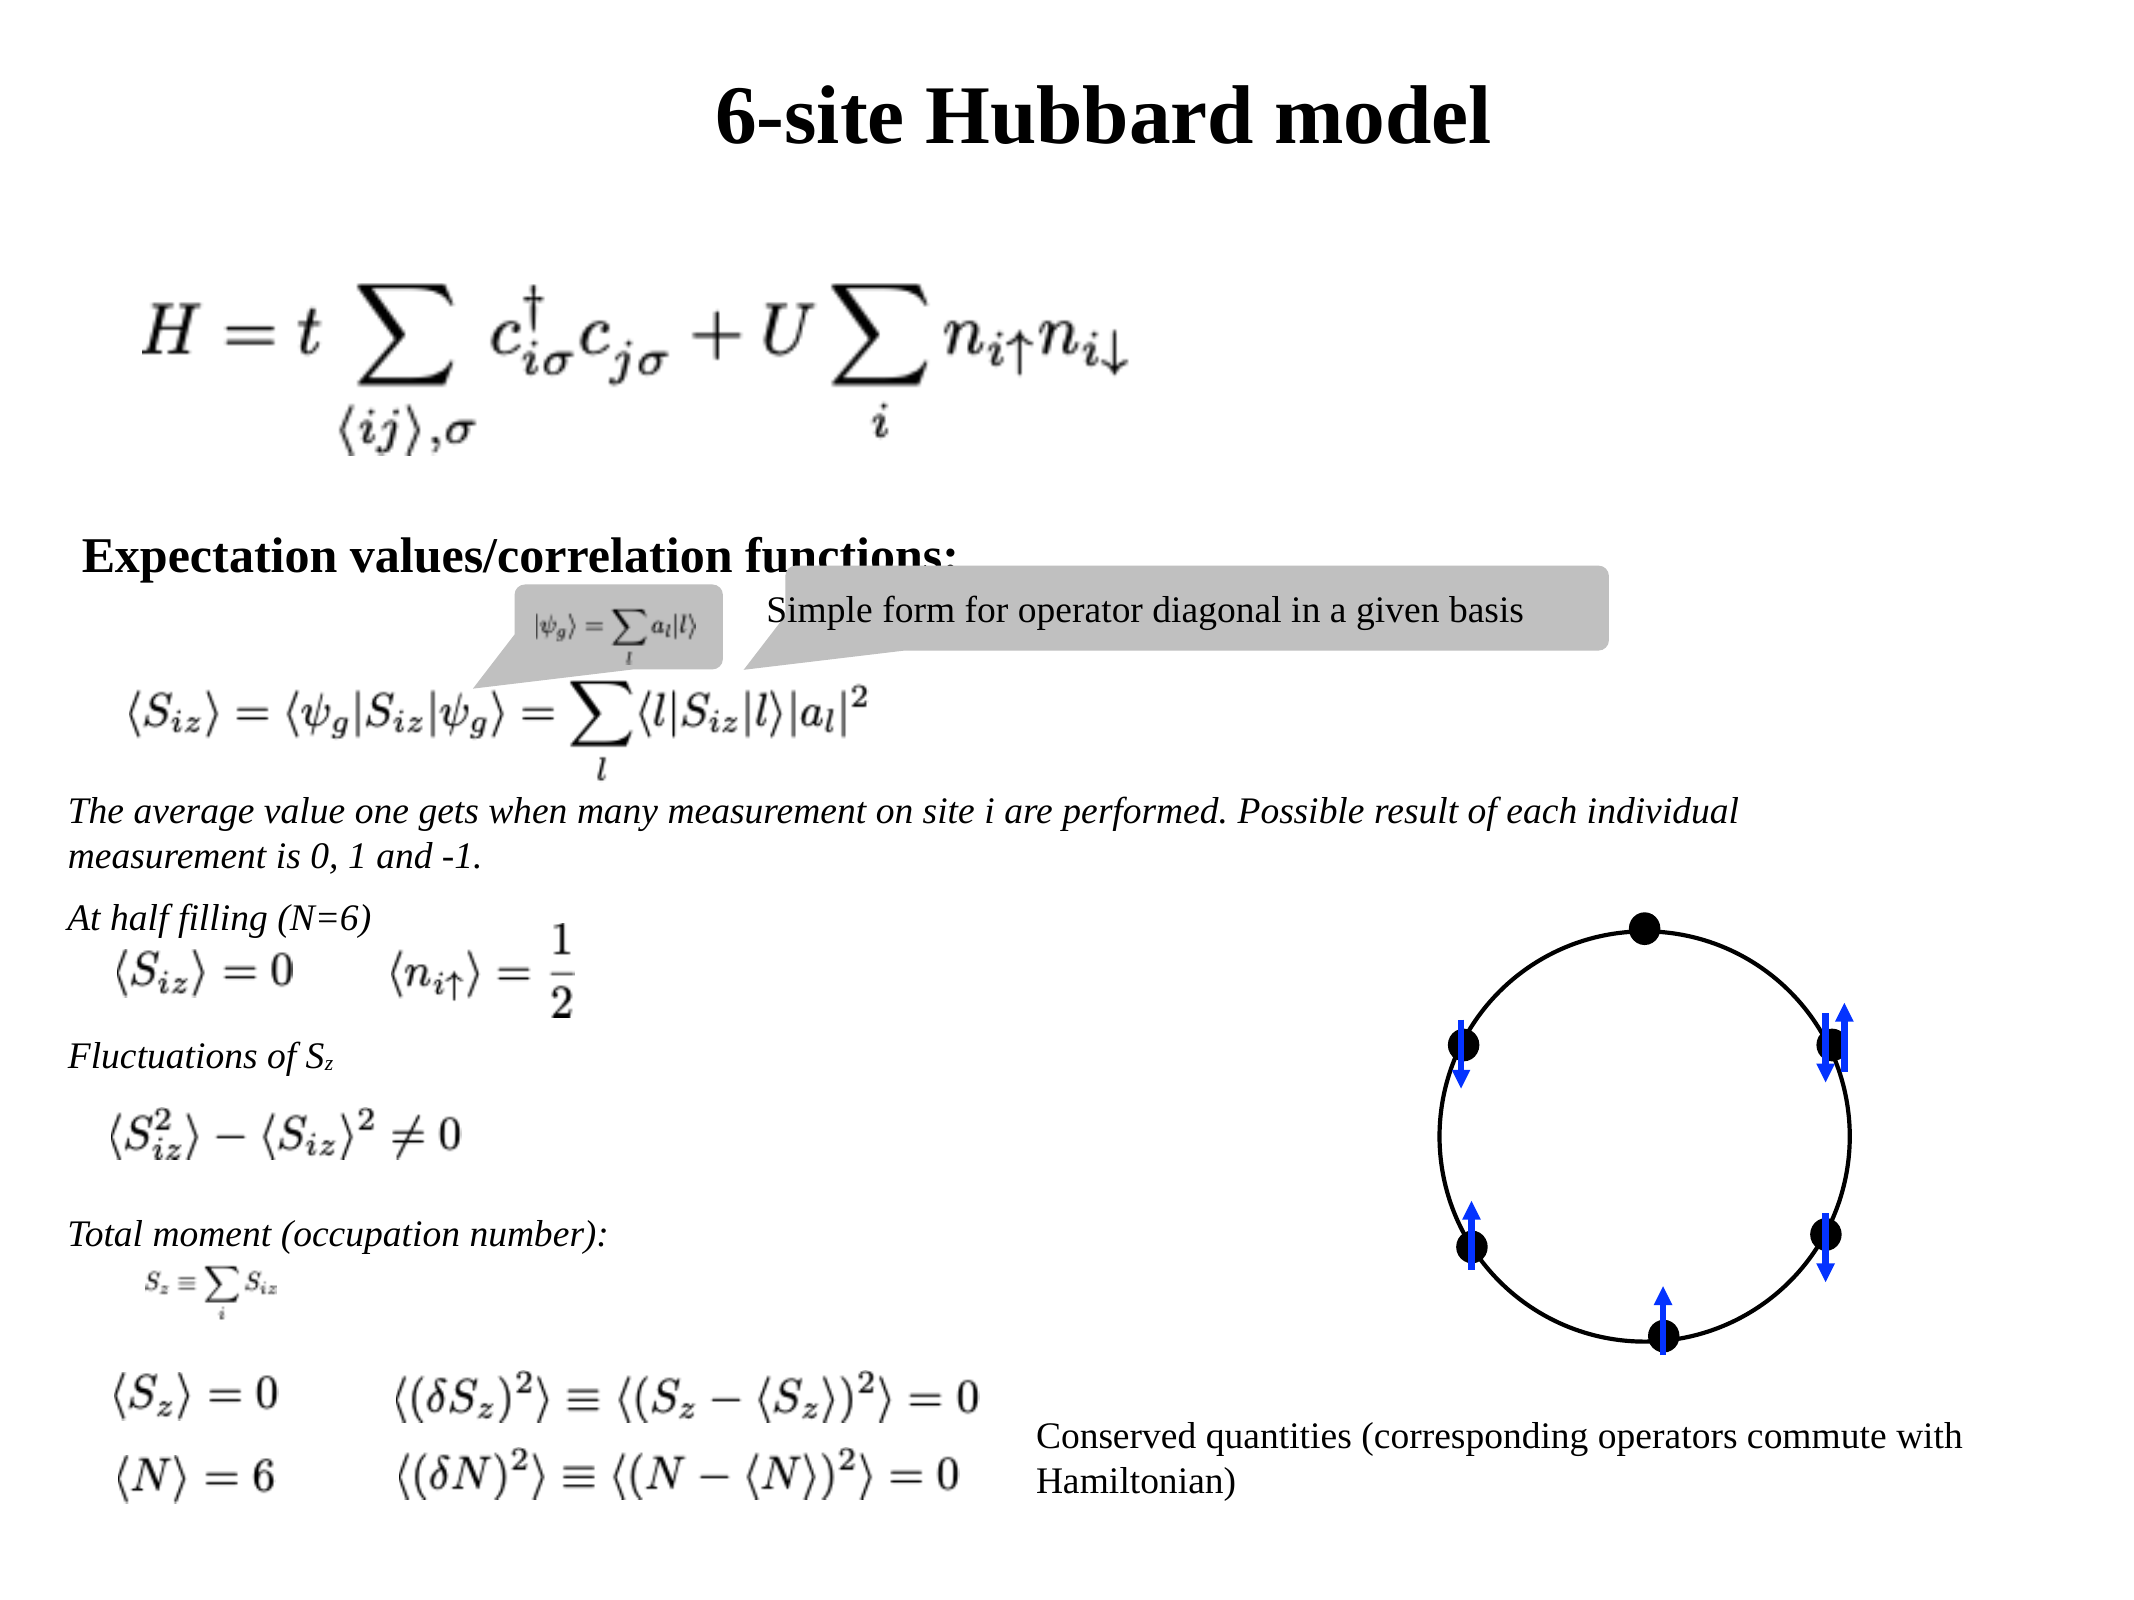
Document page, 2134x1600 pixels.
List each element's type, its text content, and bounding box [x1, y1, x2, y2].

text_box At half filling (N=6) [58, 884, 459, 946]
text_box Simple form for operator diagonal in a given basis [758, 576, 1612, 638]
text_box [479, 584, 723, 680]
title 6-site Hubbard model [143, 43, 2065, 177]
text_box Expectation values/correlation functions: [73, 514, 1047, 591]
text_box Conserved quantities (corresponding operators commute with Hamiltonian) [1027, 1402, 2061, 1510]
picture [141, 283, 1132, 456]
text_box Fluctuations of Sz [59, 1022, 421, 1085]
text_box [743, 638, 1609, 670]
picture [116, 949, 293, 998]
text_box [113, 1370, 980, 1504]
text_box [1439, 912, 1850, 1356]
picture [390, 923, 575, 1018]
text_box [785, 565, 1609, 576]
text_box The average value one gets when many measurement on site i are performed. Possible result of each individual measurement is 0, 1 and -1. [59, 777, 1838, 885]
picture [536, 608, 696, 665]
picture [111, 1107, 462, 1160]
picture [128, 680, 870, 784]
text_box Total moment (occupation number): [58, 1200, 697, 1262]
picture [145, 1265, 277, 1323]
